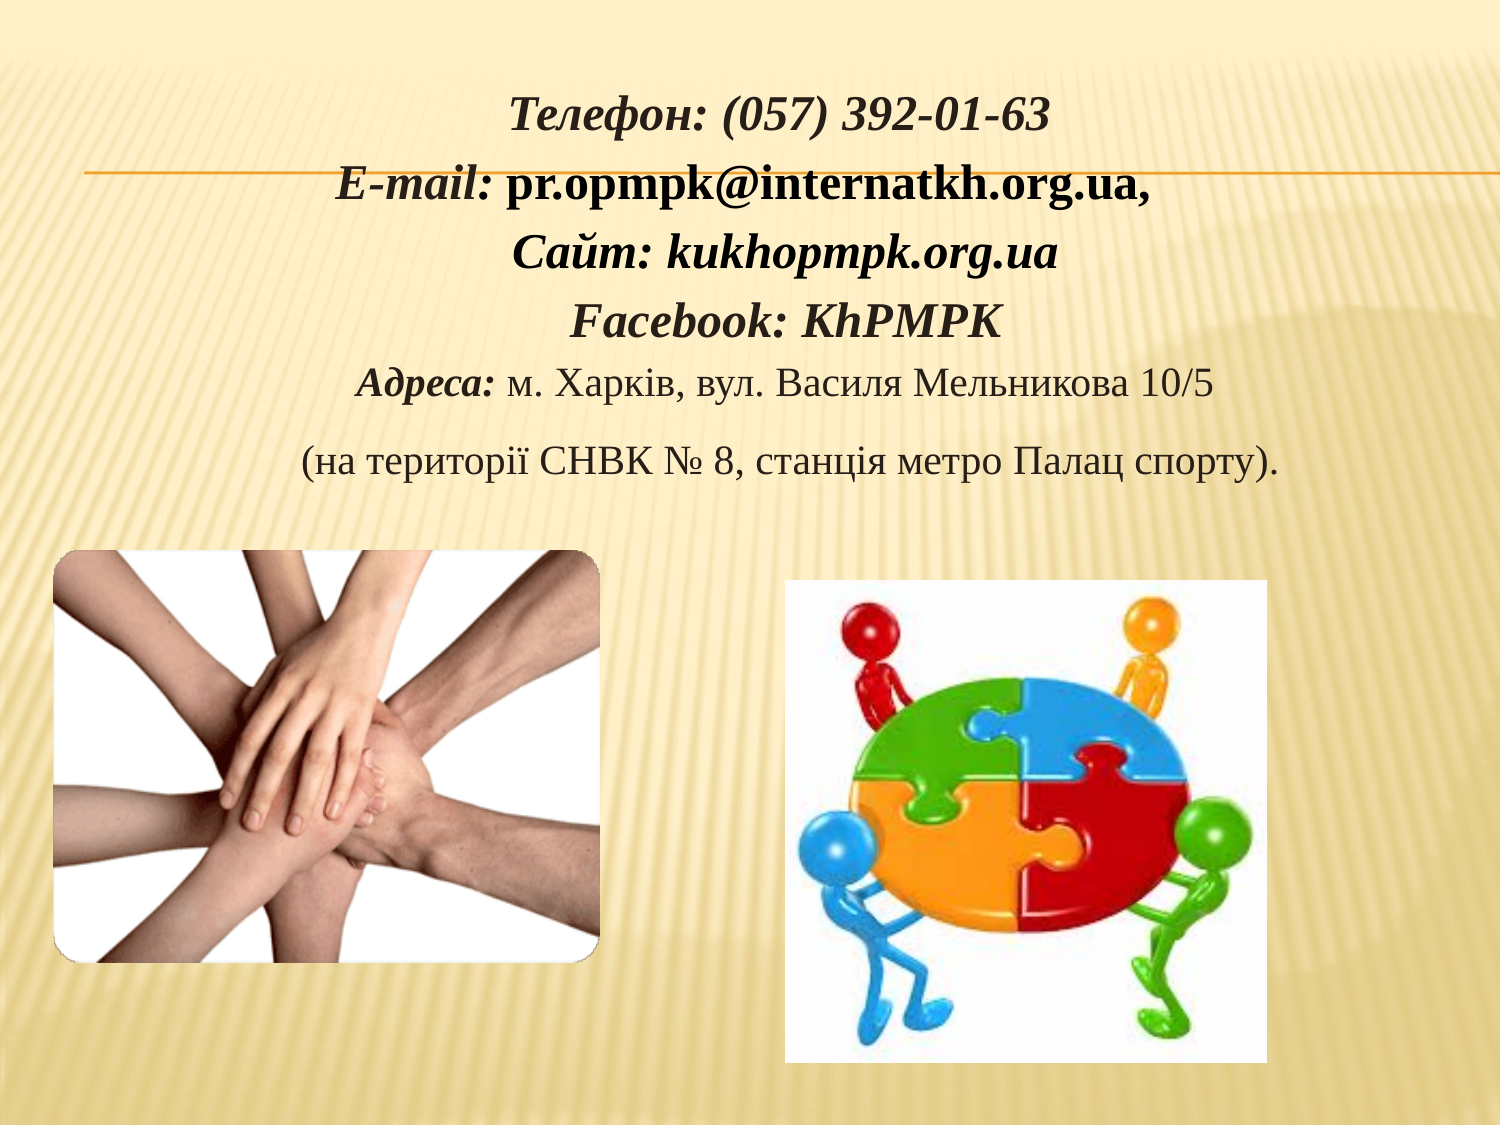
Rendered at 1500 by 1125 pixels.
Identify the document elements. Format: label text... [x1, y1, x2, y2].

picture [52, 550, 601, 964]
text_box Телефон: (057) 392-01-63 E-mail: pr.opmpk@internatkh.org.ua, Сайт: kukhopmpk.org.ua Facebook: KhPMPK Адреса: м. Харків, вул. Василя Мельникова 10/5 (на території СНВК № 8, станція метро Палац спорту). [147, 63, 1424, 491]
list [785, 580, 1268, 1063]
